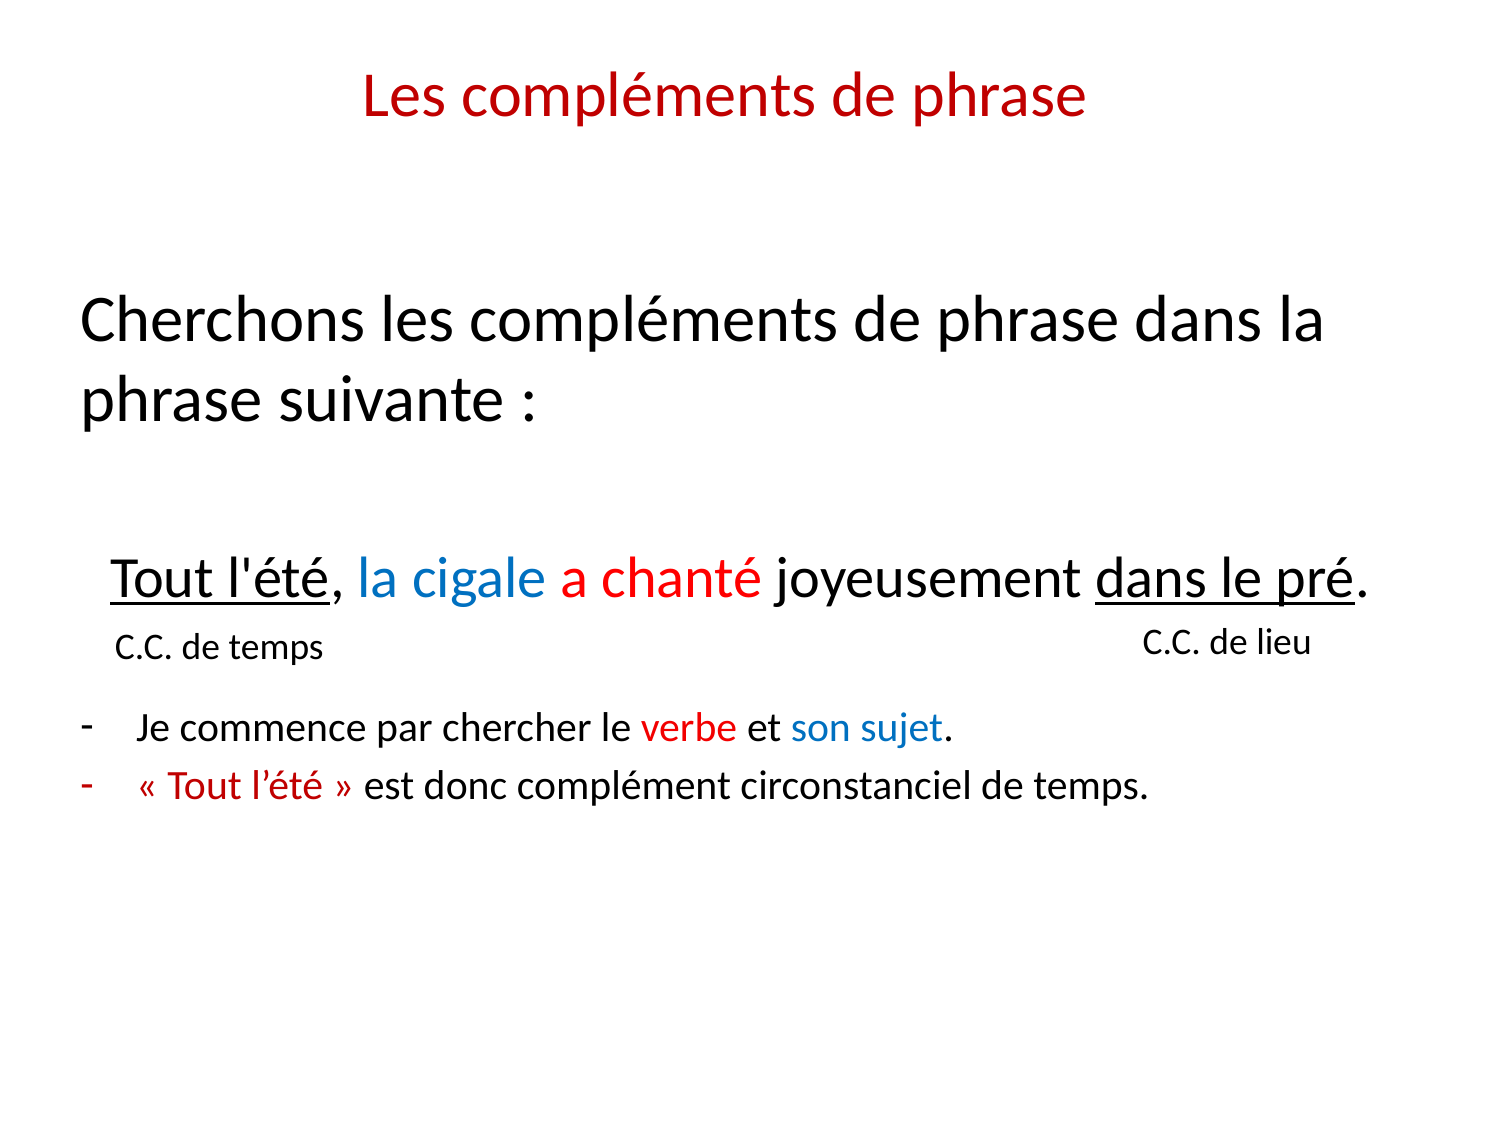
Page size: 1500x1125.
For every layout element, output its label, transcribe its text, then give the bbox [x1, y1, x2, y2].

text_box C.C. de lieu [1127, 609, 1329, 670]
list Cherchons les compléments de phrase dans la phrase suivante : Tout l'été, la cigale a chanté joyeusement dans le pré. Je commence par chercher le verbe et son sujet. « Tout l’été » est donc complément circonstanciel de temps. [64, 267, 1415, 1010]
title Les compléments de phrase [75, 45, 1376, 138]
text_box C.C. de temps [100, 614, 349, 674]
